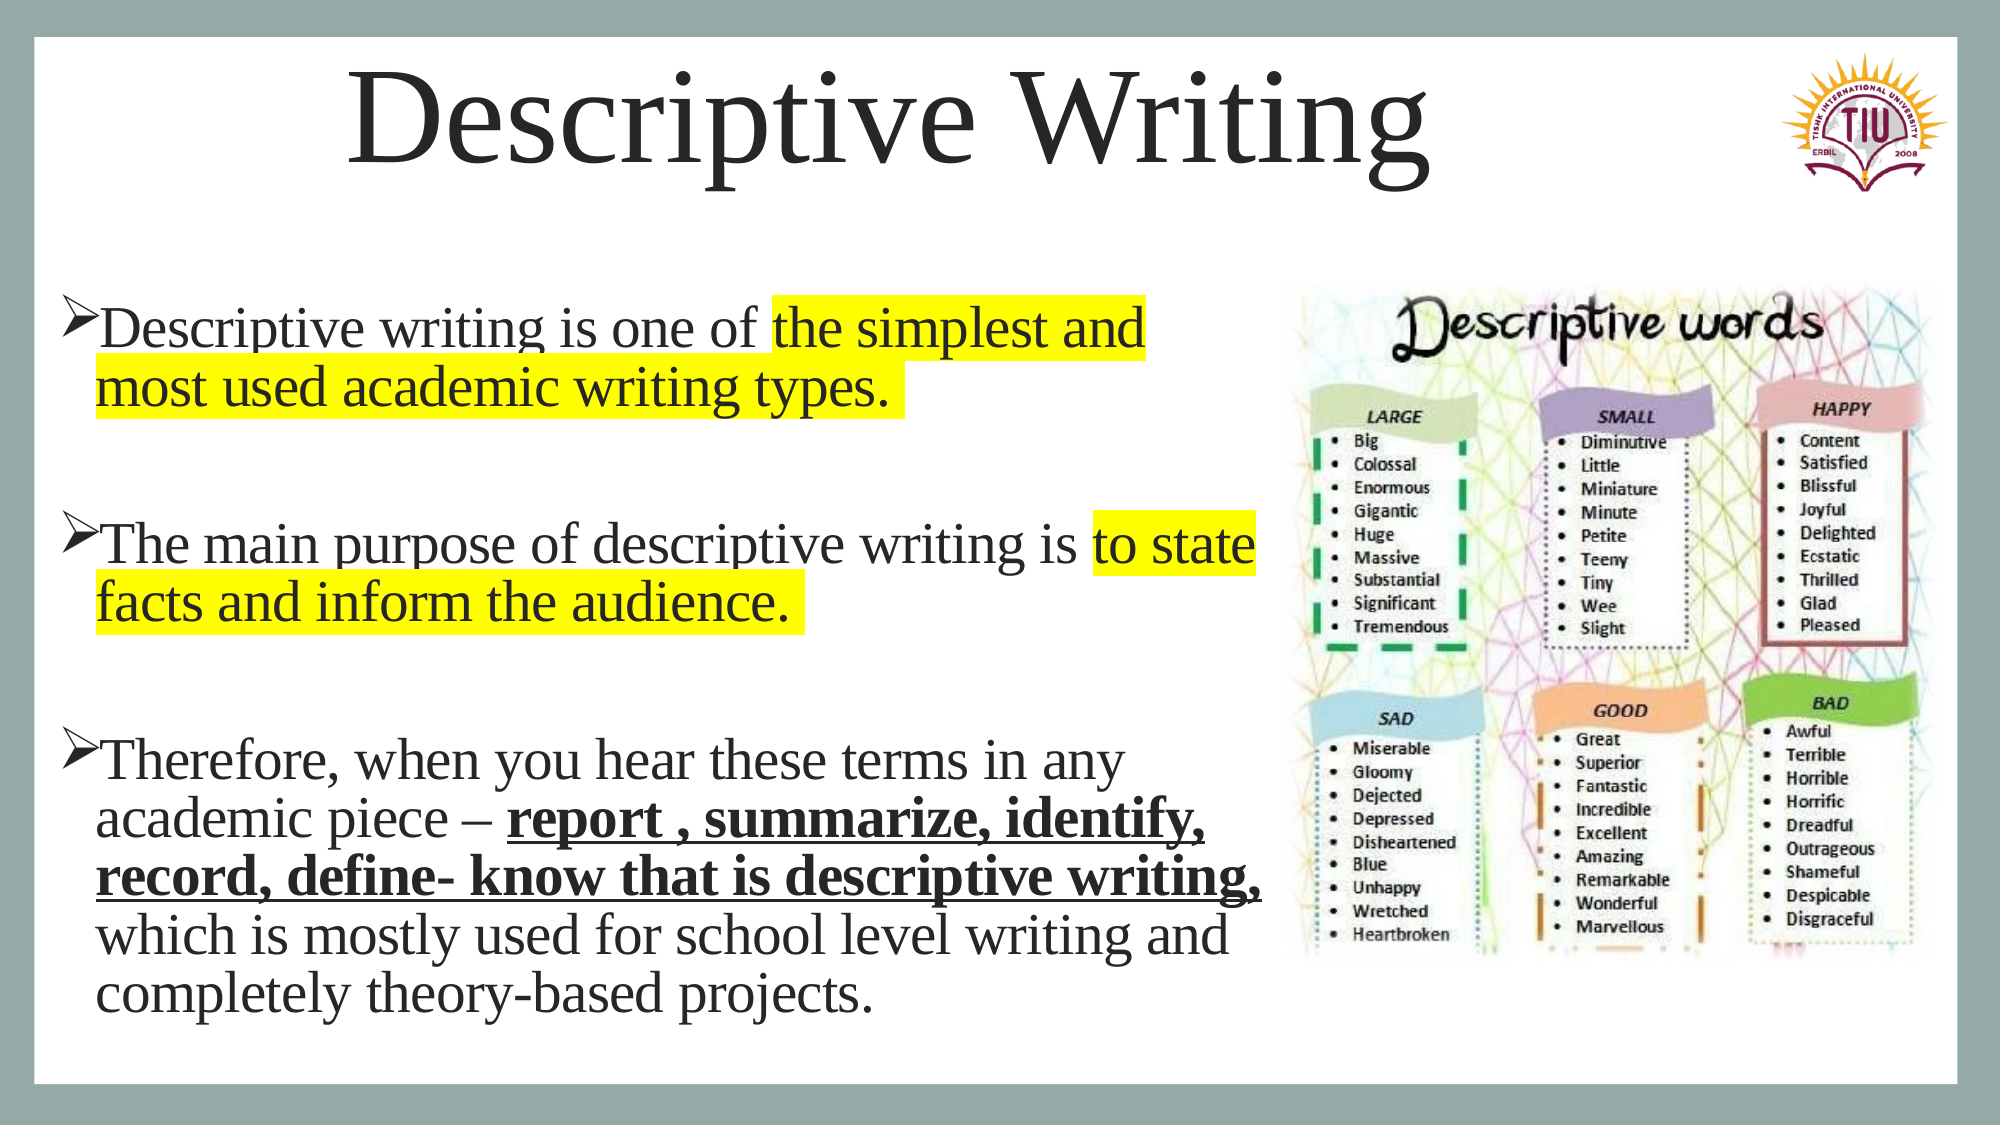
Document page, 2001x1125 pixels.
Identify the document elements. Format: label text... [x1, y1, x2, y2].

picture [1283, 279, 1939, 962]
text_box [34, 37, 1958, 1085]
title Descriptive Writing [103, 158, 1710, 243]
list Descriptive writing is one of the simplest and most used academic writing types. The main purpose of descriptive writing is to state facts and inform the audience. Therefore, when you hear these terms in any academic piece – report , summarize, identify, record, define- know that is descriptive writing, which is mostly used for school level writing and completely theory-based projects. [42, 293, 1278, 1036]
picture [1778, 37, 1951, 206]
text_box [0, 0, 2000, 1125]
